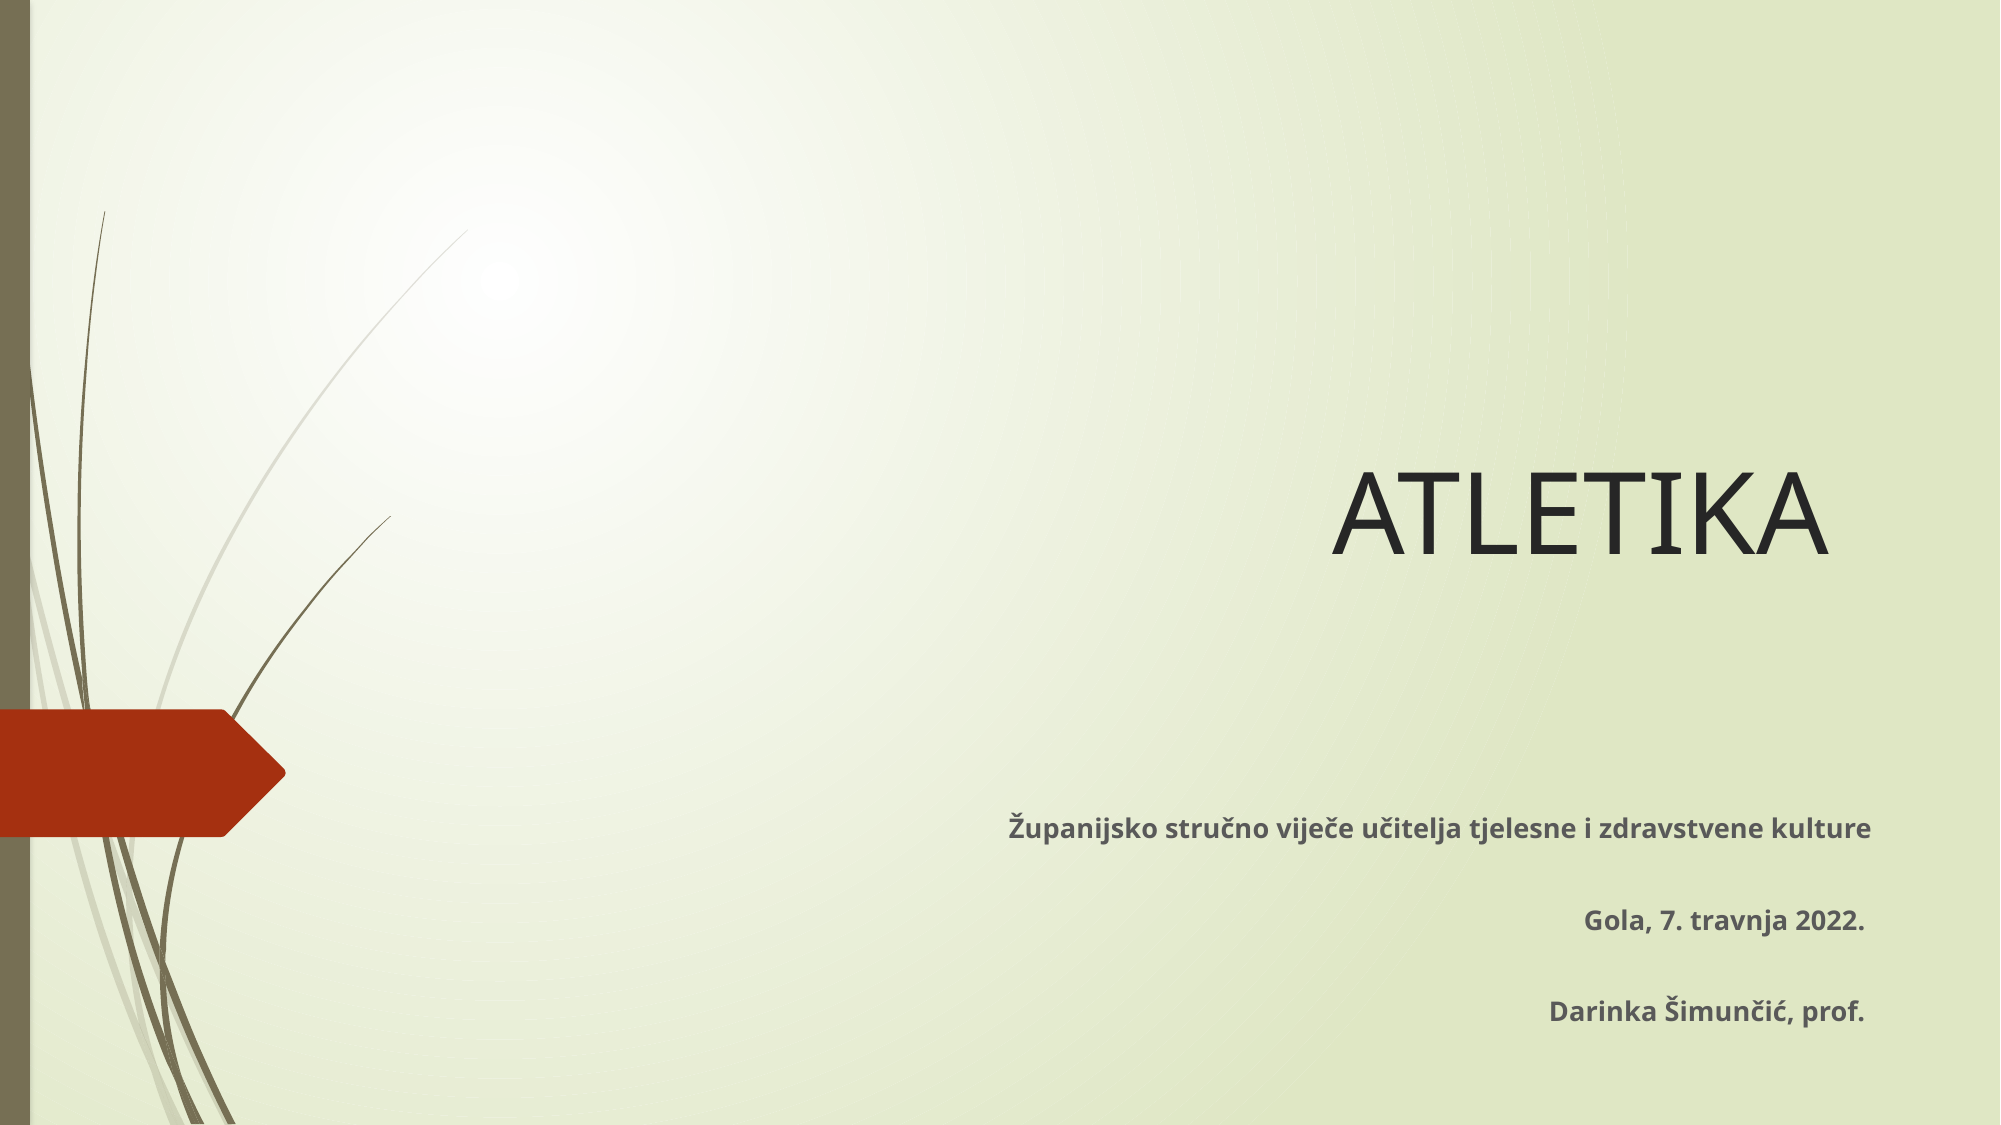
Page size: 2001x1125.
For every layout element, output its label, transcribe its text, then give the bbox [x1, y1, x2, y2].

title ATLETIKA [424, 205, 1888, 586]
subtitle Županijsko stručno viječe učitelja tjelesne i zdravstvene kulture Gola, 7. travnja 2022. Darinka Šimunčić, prof. [926, 783, 1888, 1066]
